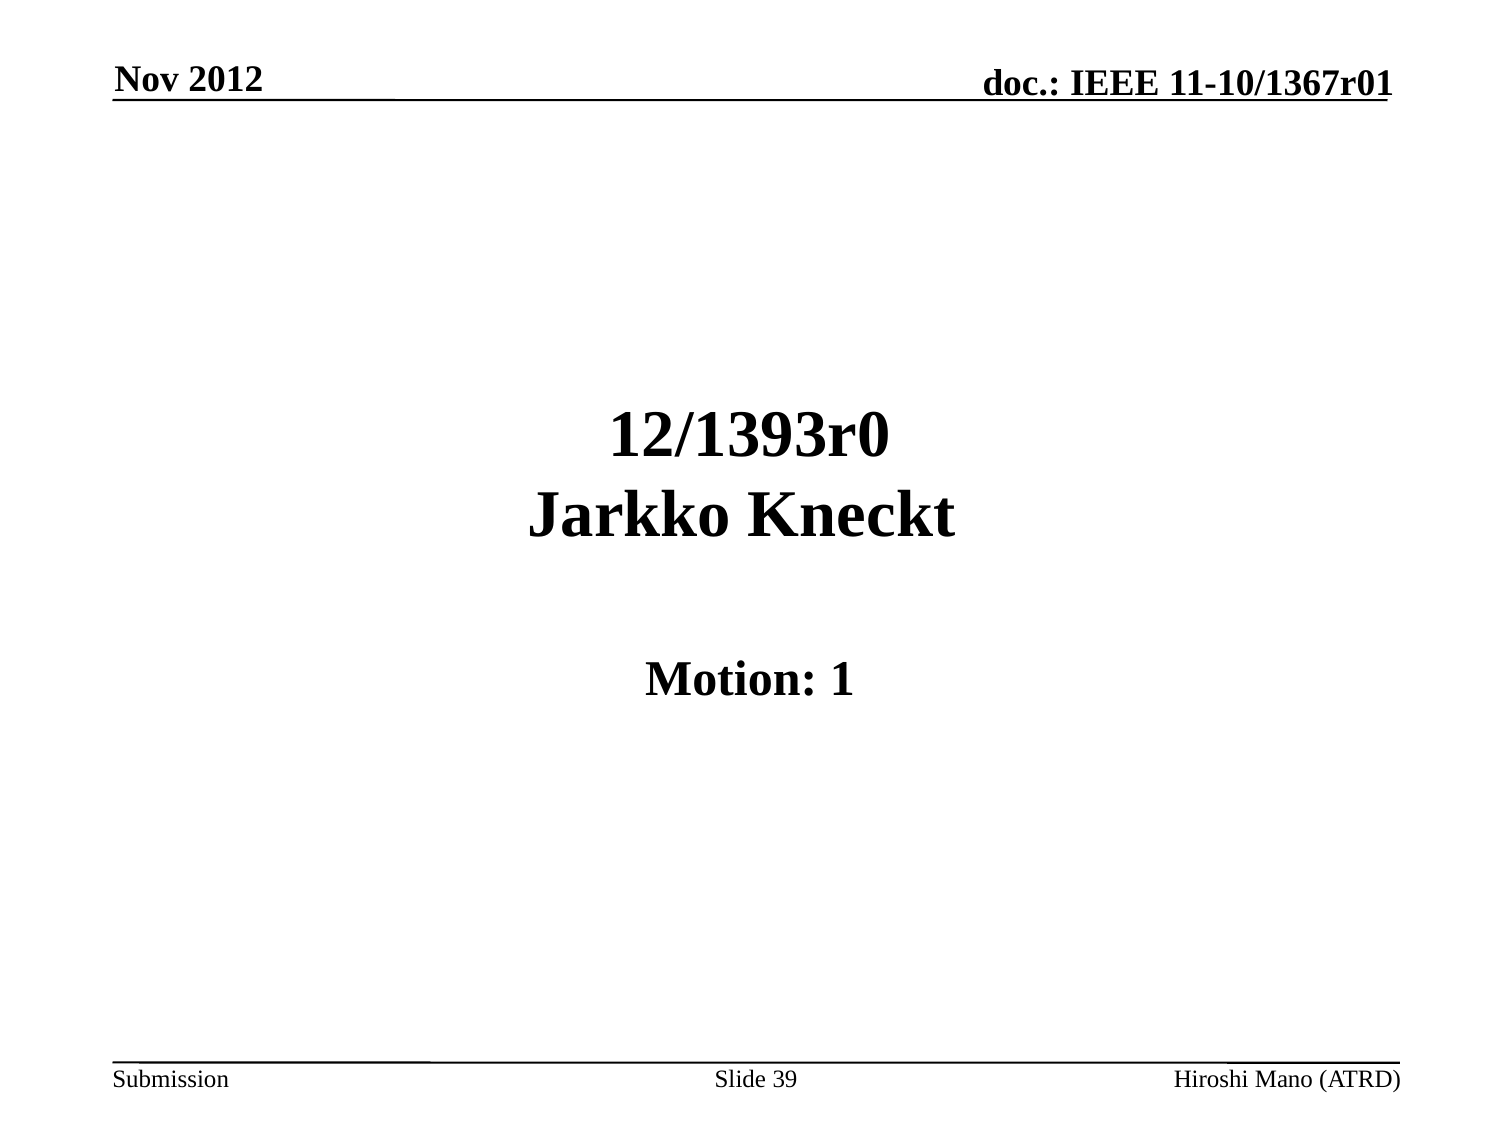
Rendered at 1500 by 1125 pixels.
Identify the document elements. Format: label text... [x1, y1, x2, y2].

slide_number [114, 54, 423, 100]
subtitle Motion: 1 [224, 637, 1276, 926]
title 12/1393r0 Jarkko Kneckt [112, 349, 1388, 591]
slide_number Slide 39 [712, 1061, 800, 1123]
footer Hiroshi Mano (ATRD) [878, 1061, 1402, 1093]
